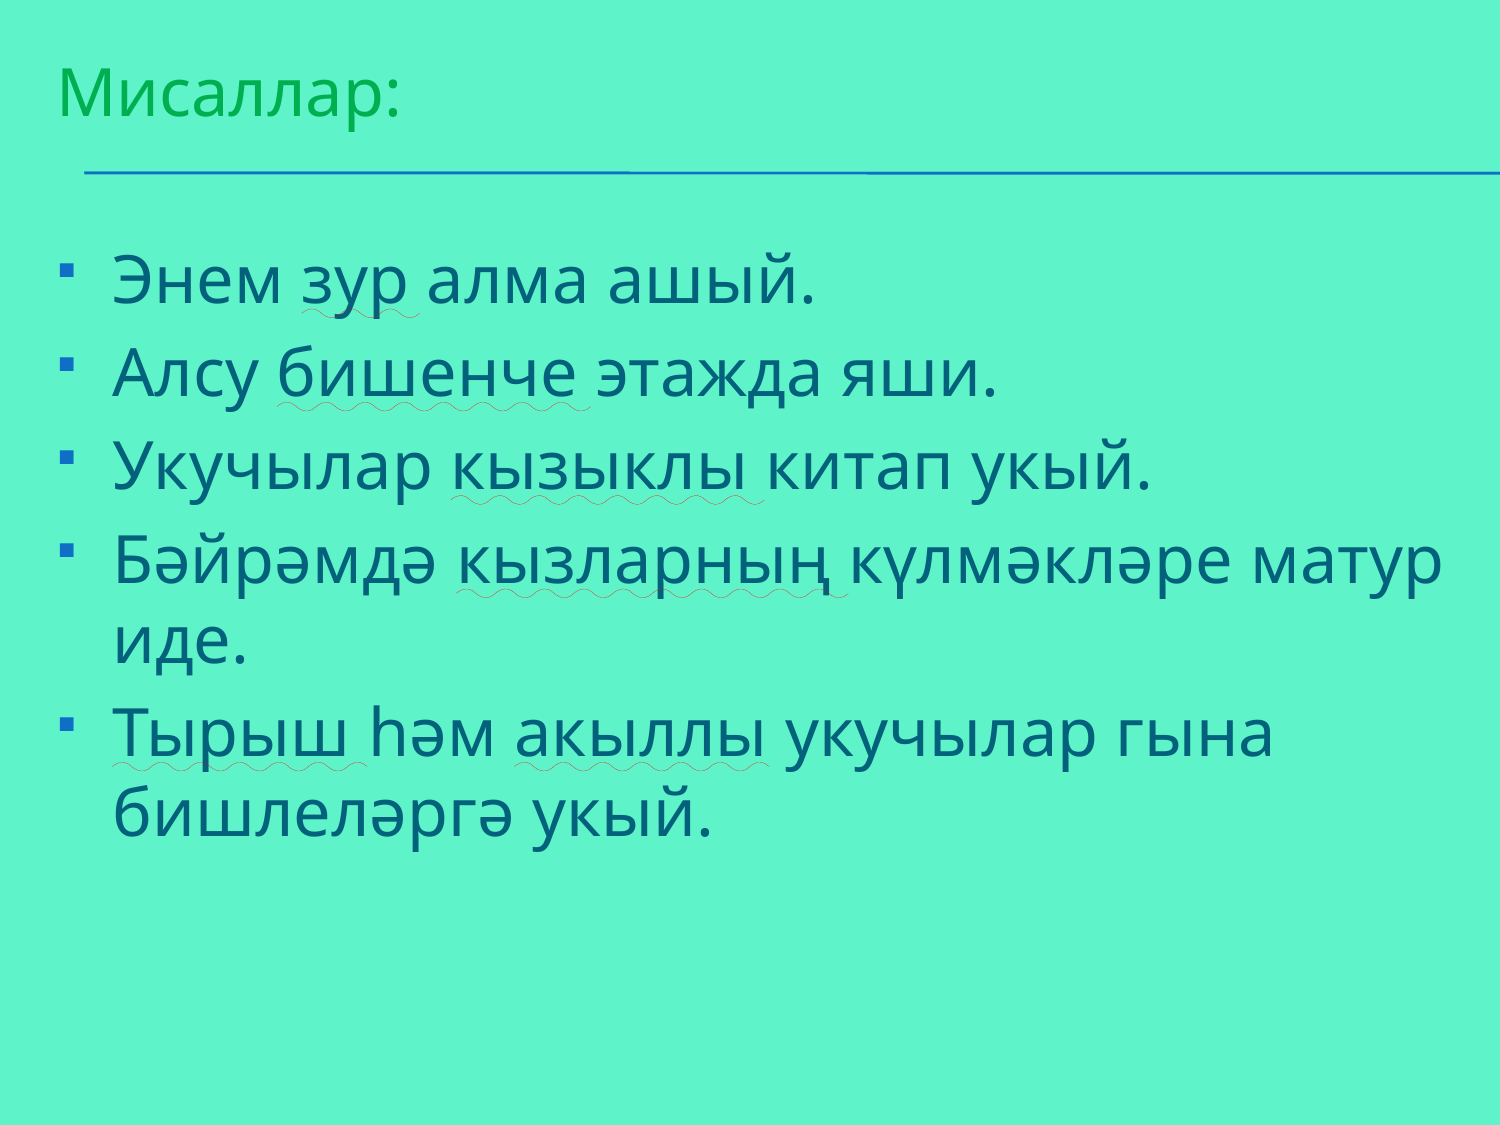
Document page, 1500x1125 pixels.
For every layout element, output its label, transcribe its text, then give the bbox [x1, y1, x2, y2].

list Мисаллар: Энем зур алма ашый. Алсу бишенче этажда яши. Укучылар кызыклы китап укый. Бәйрәмдә кызларның күлмәкләре матур иде. Тырыш һәм акыллы укучылар гына бишлеләргә укый. [41, 42, 1467, 998]
